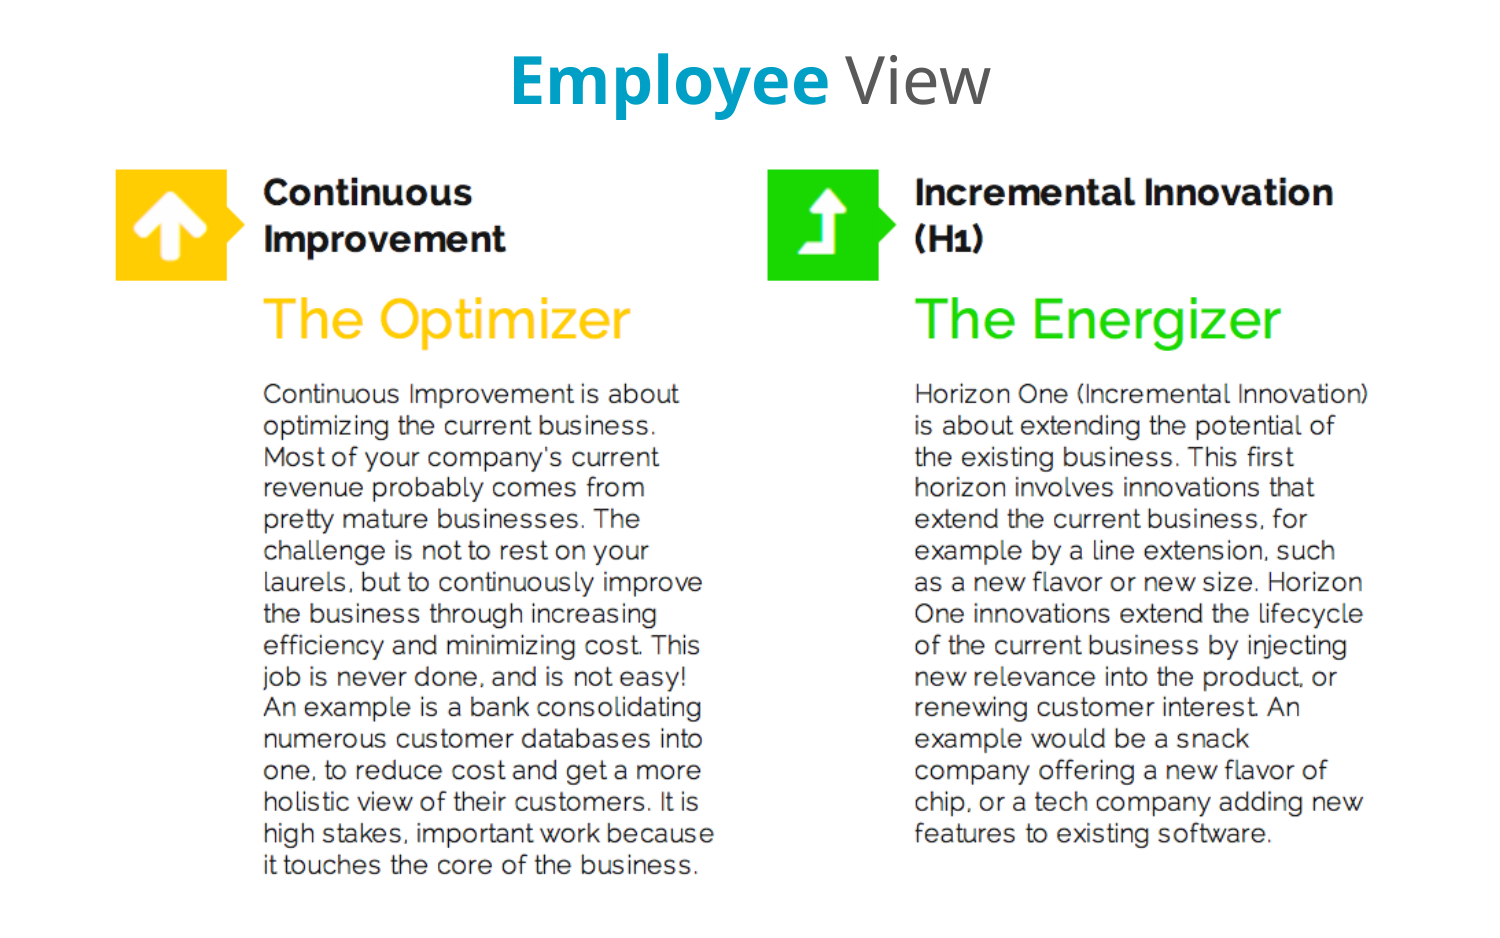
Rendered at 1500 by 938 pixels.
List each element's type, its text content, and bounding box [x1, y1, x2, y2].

text_box Employee View [410, 30, 1090, 126]
picture [72, 134, 1426, 903]
